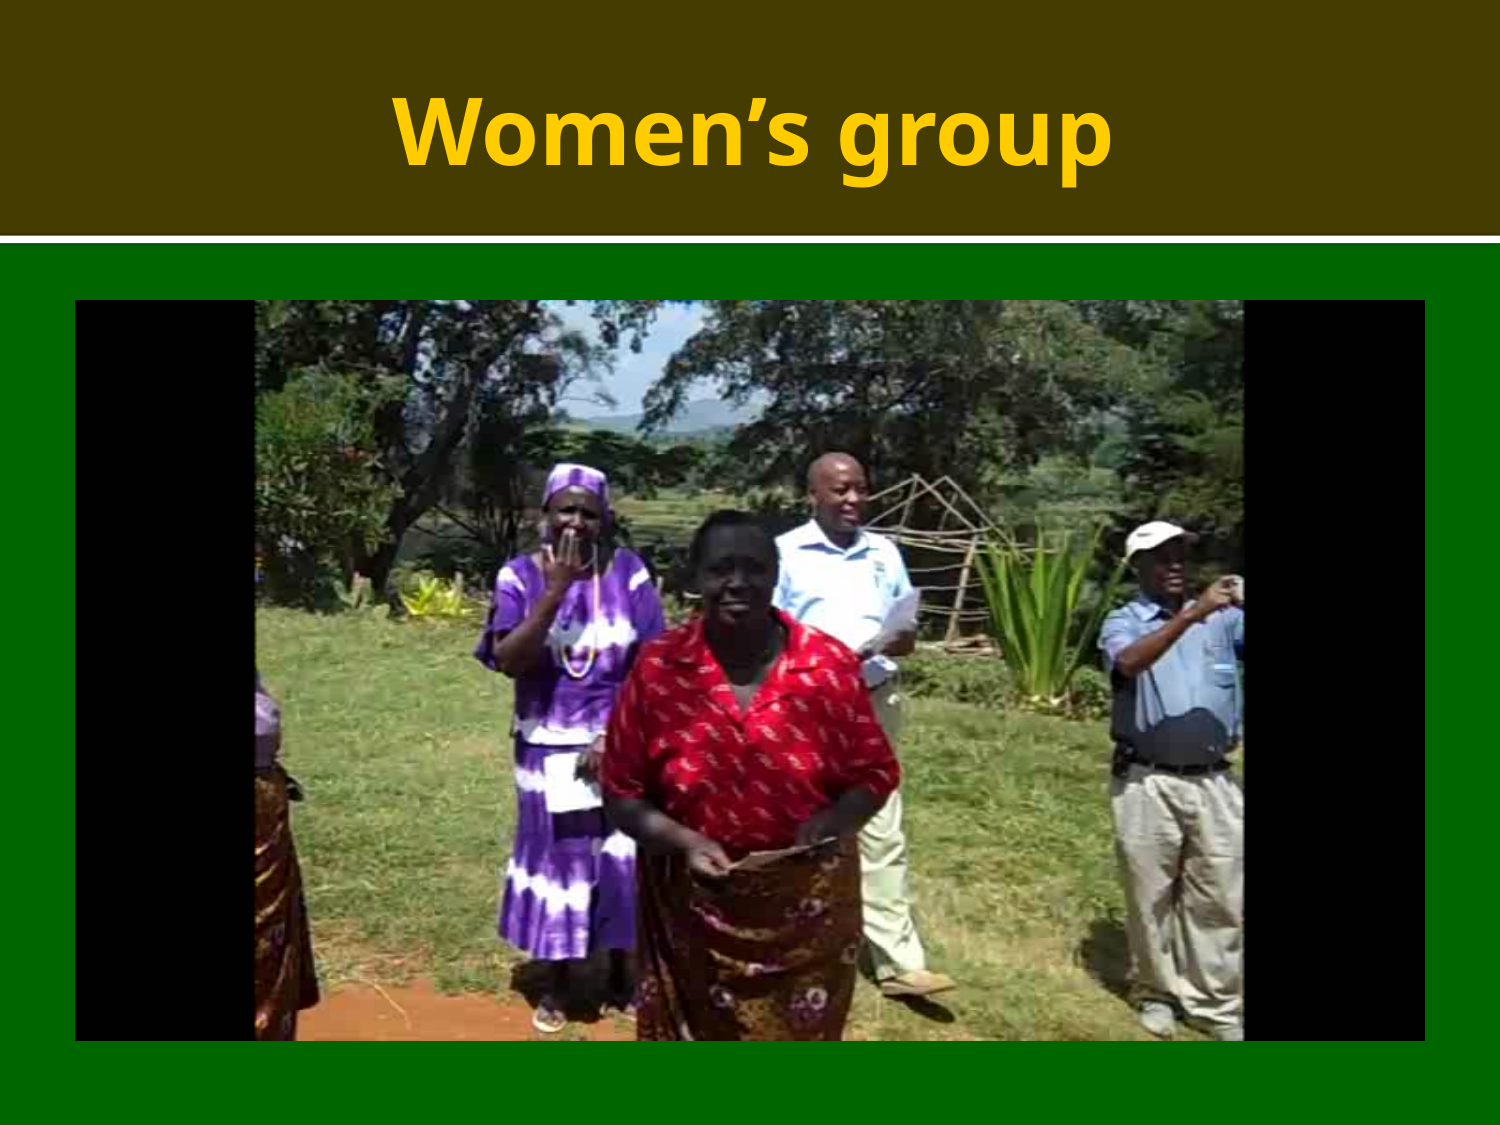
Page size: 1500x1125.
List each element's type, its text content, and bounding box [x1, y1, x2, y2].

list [74, 299, 1425, 1042]
title Women’s group [75, 25, 1425, 231]
